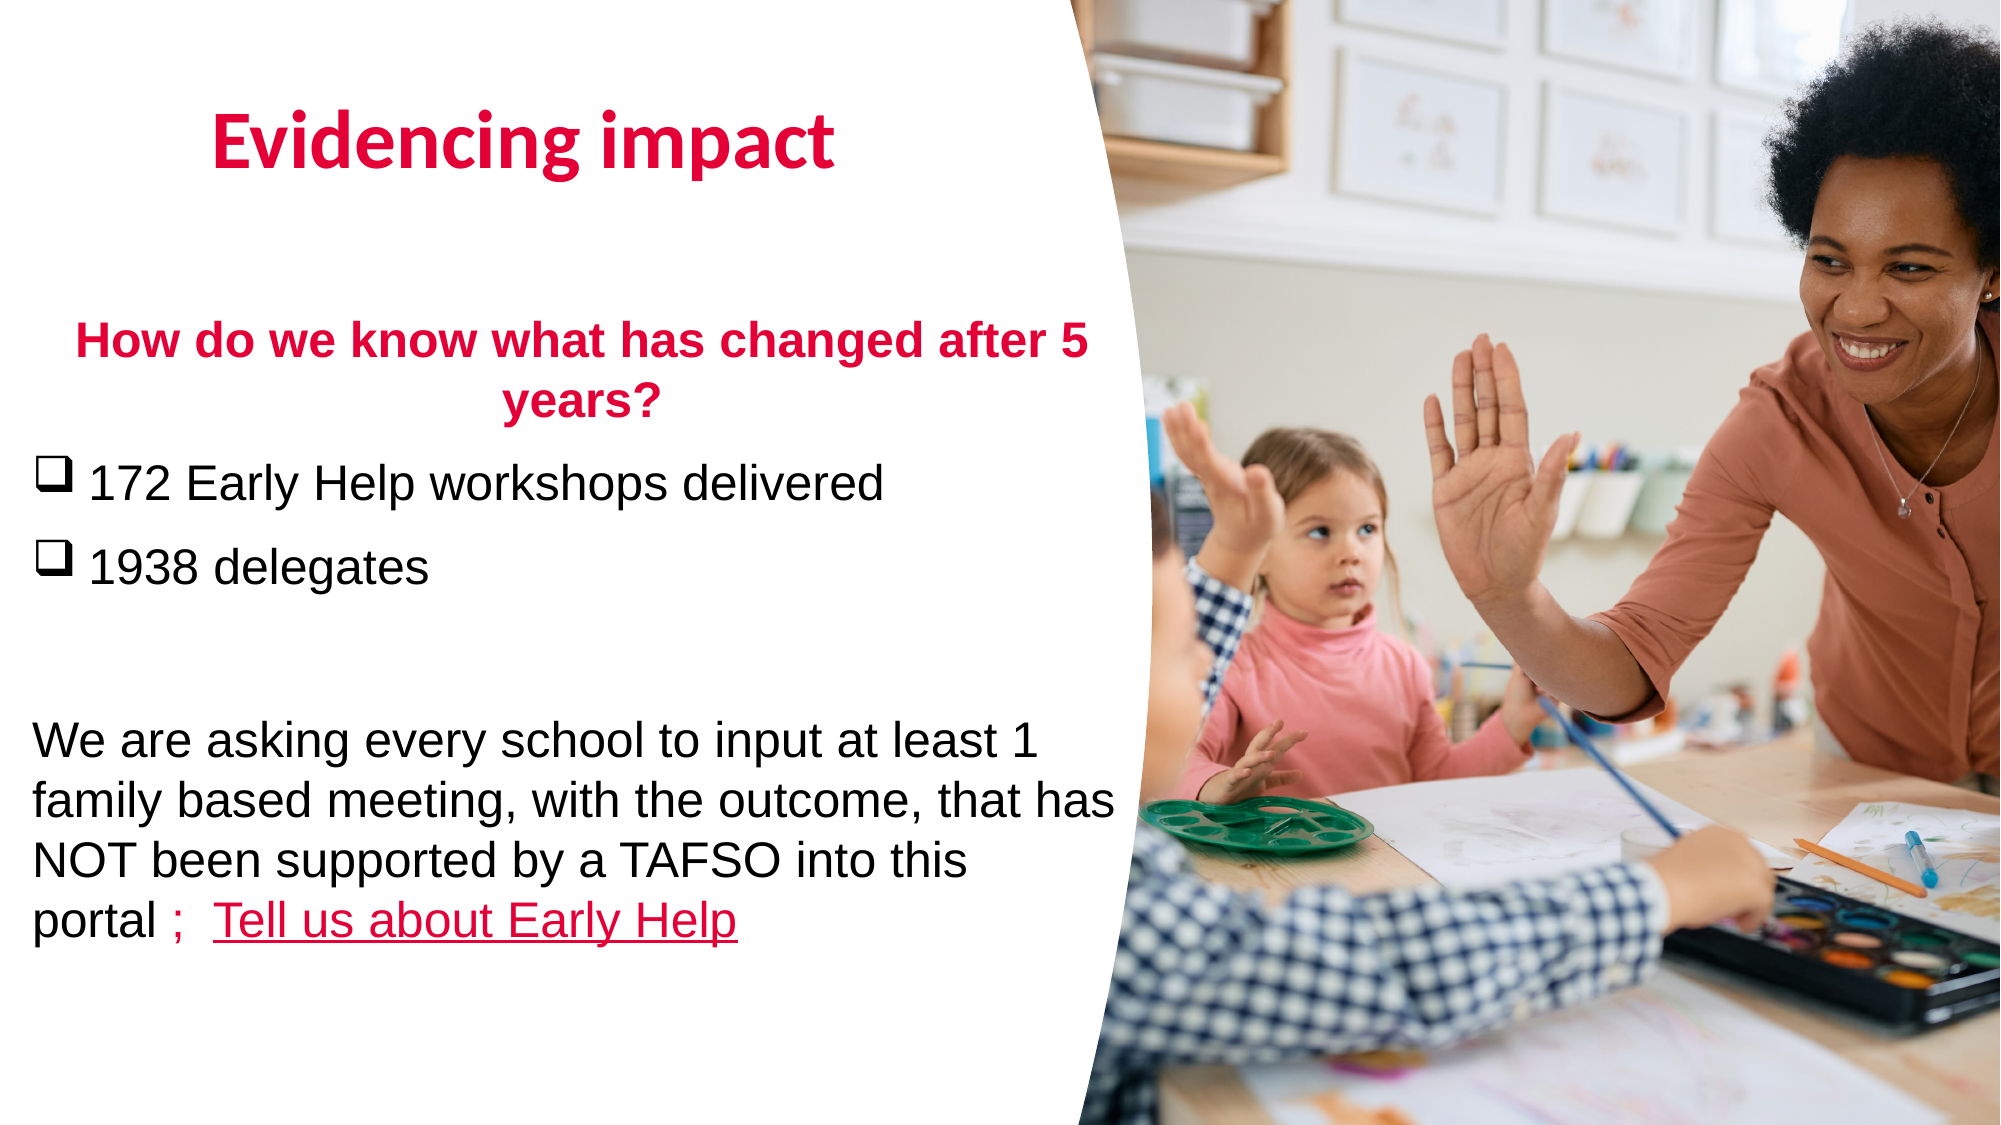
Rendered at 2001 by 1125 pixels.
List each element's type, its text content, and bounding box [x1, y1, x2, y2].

picture [1070, 0, 2000, 1125]
title Evidencing impact [89, 84, 960, 260]
list How do we know what has changed after 5 years? 172 Early Help workshops delivered 1938 delegates We are asking every school to input at least 1 family based meeting, with the outcome, that has NOT been supported by a TAFSO into this portal ; Tell us about Early Help [32, 307, 1070, 987]
